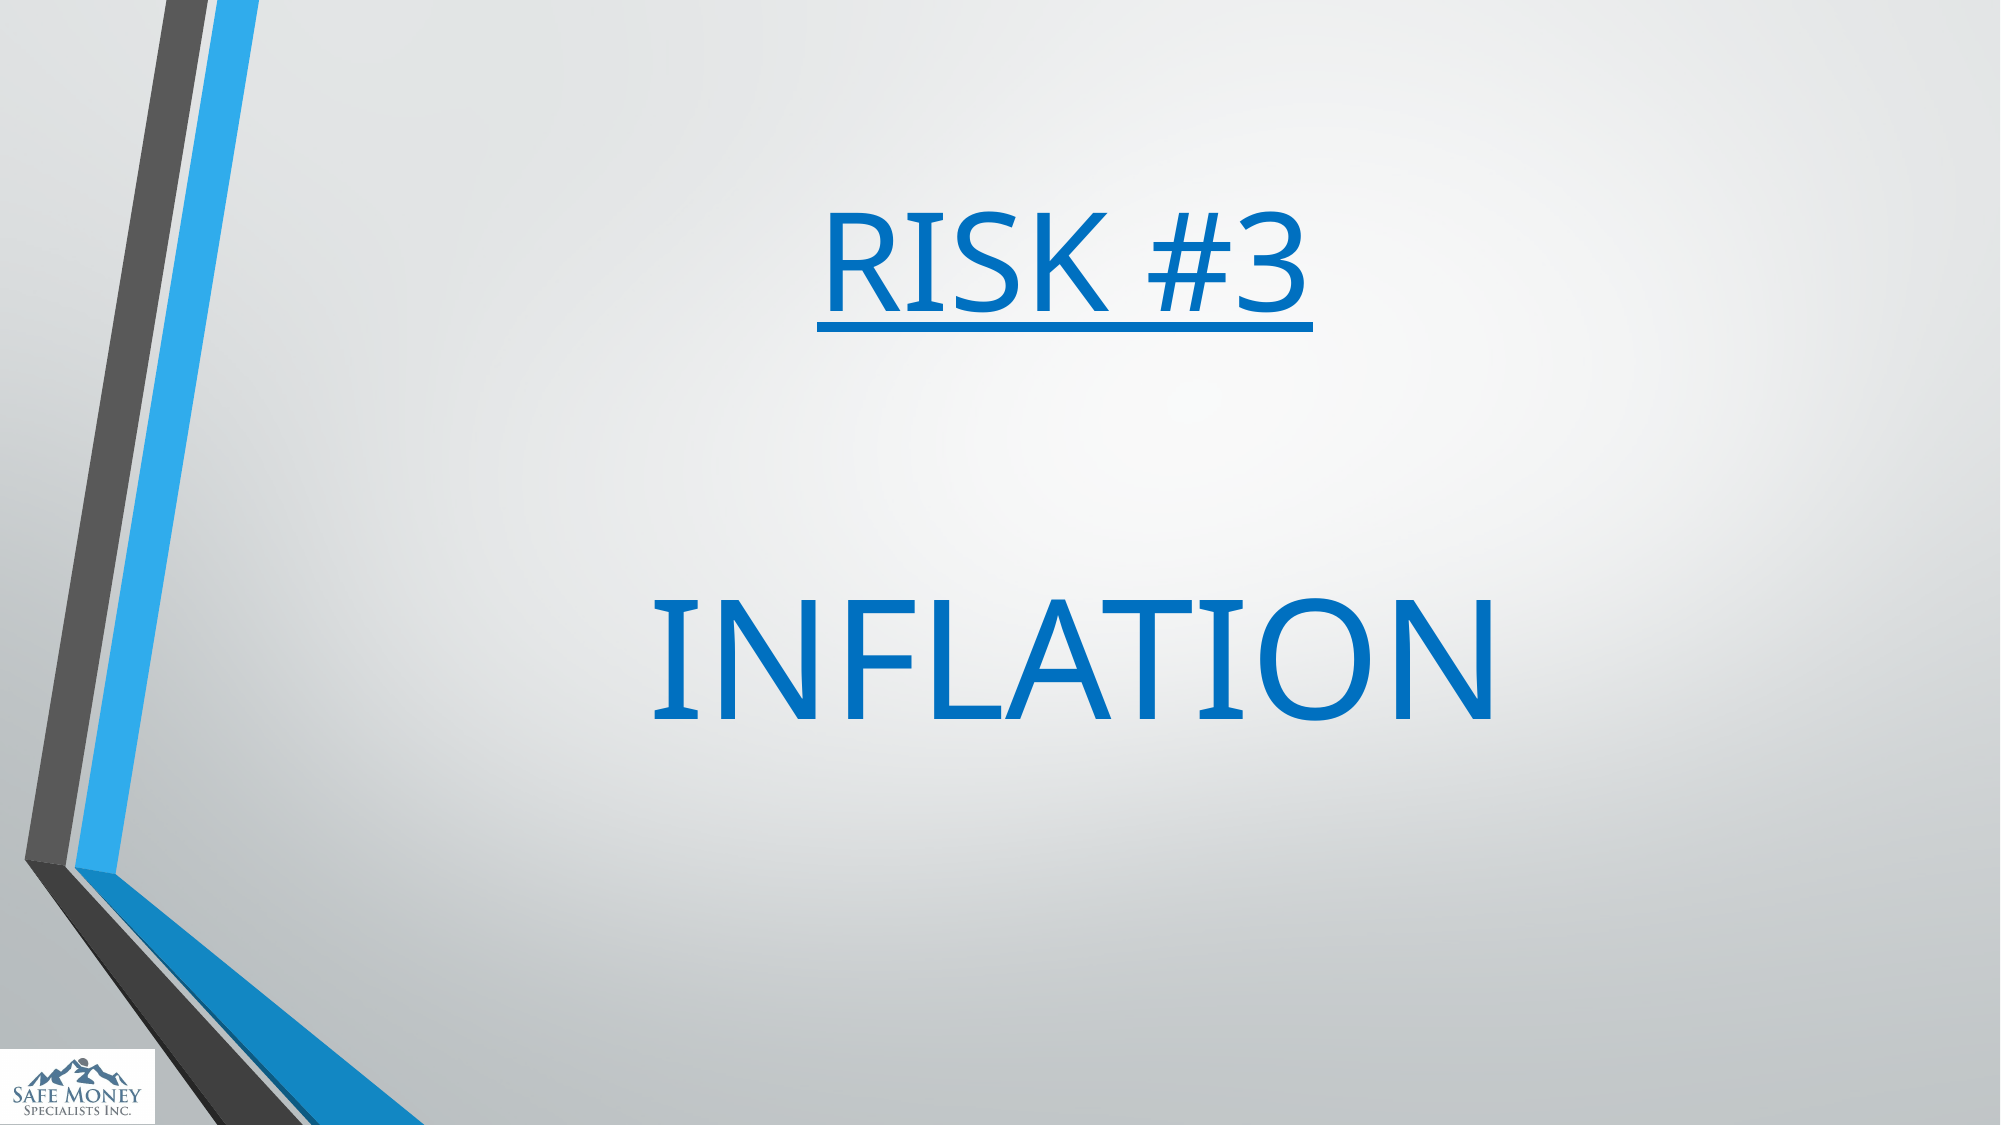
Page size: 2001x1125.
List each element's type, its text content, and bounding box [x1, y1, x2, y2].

picture [0, 1049, 155, 1124]
title RISK #3 [243, 112, 1887, 400]
list INFLATION [243, 437, 1887, 950]
